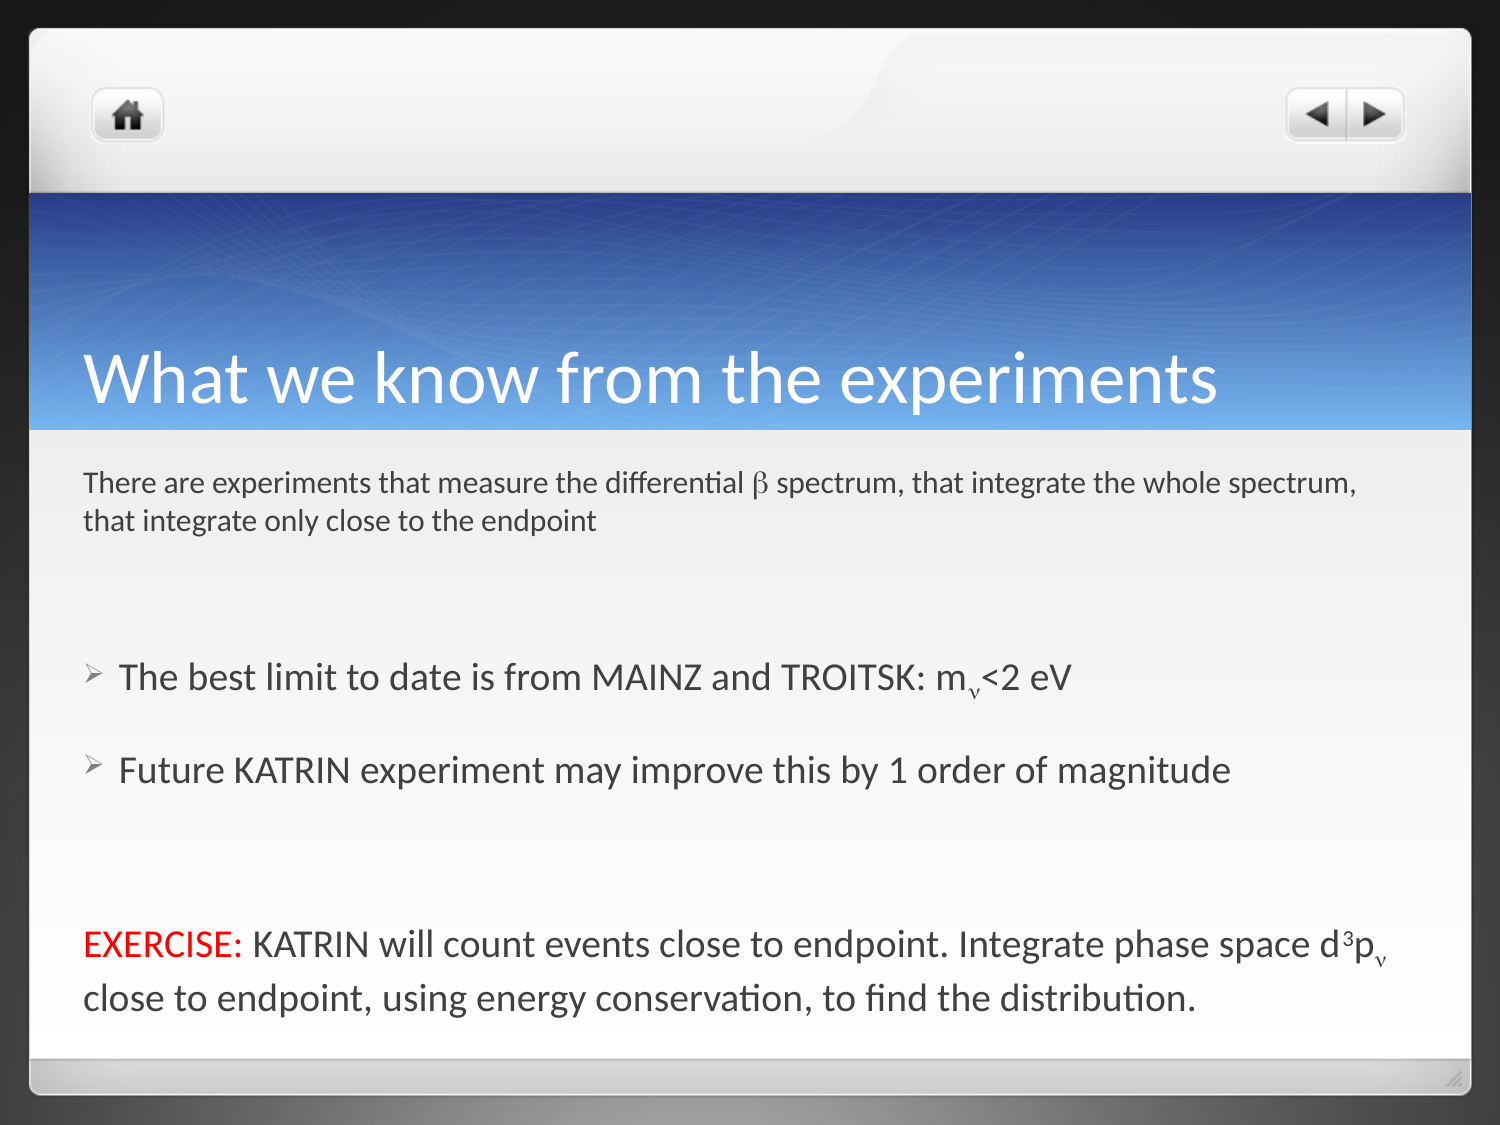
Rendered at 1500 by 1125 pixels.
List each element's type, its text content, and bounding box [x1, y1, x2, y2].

picture [0, 0, 1500, 1125]
title What we know from the experiments [68, 238, 1432, 427]
list There are experiments that measure the differential b spectrum, that integrate the whole spectrum, that integrate only close to the endpoint The best limit to date is from MAINZ and TROITSK: mn<2 eV Future KATRIN experiment may improve this by 1 order of magnitude EXERCISE: KATRIN will count events close to endpoint. Integrate phase space d3pn close to endpoint, using energy conservation, to find the distribution. [68, 454, 1432, 1028]
